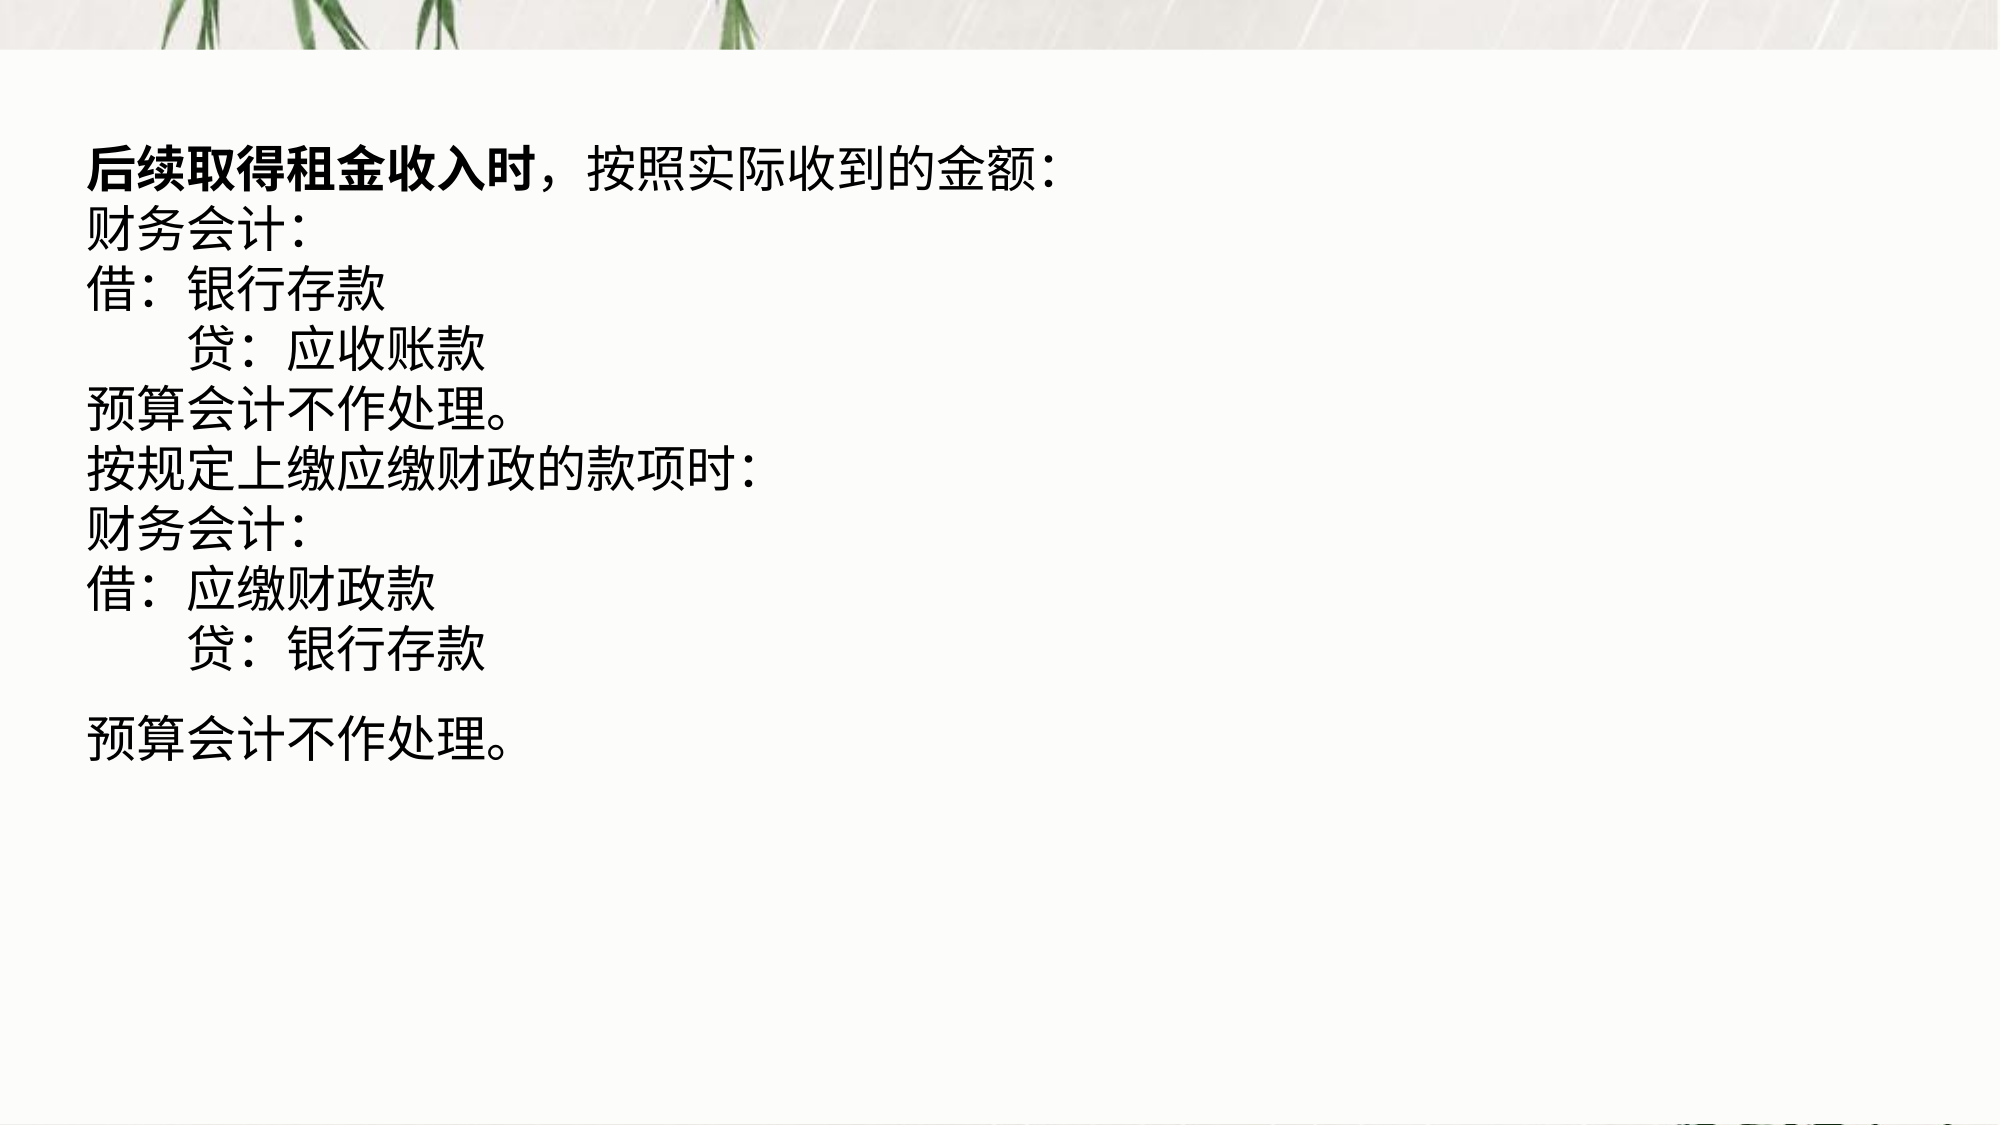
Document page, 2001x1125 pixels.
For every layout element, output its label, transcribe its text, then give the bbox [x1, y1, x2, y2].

picture [0, 0, 2000, 49]
text_box 后续取得租金收入时，按照实际收到的金额： 财务会计： 借：银行存款 贷：应收账款 预算会计不作处理。 按规定上缴应缴财政的款项时： 财务会计： 借：应缴财政款 贷：银行存款 预算会计不作处理。 [71, 129, 1971, 775]
